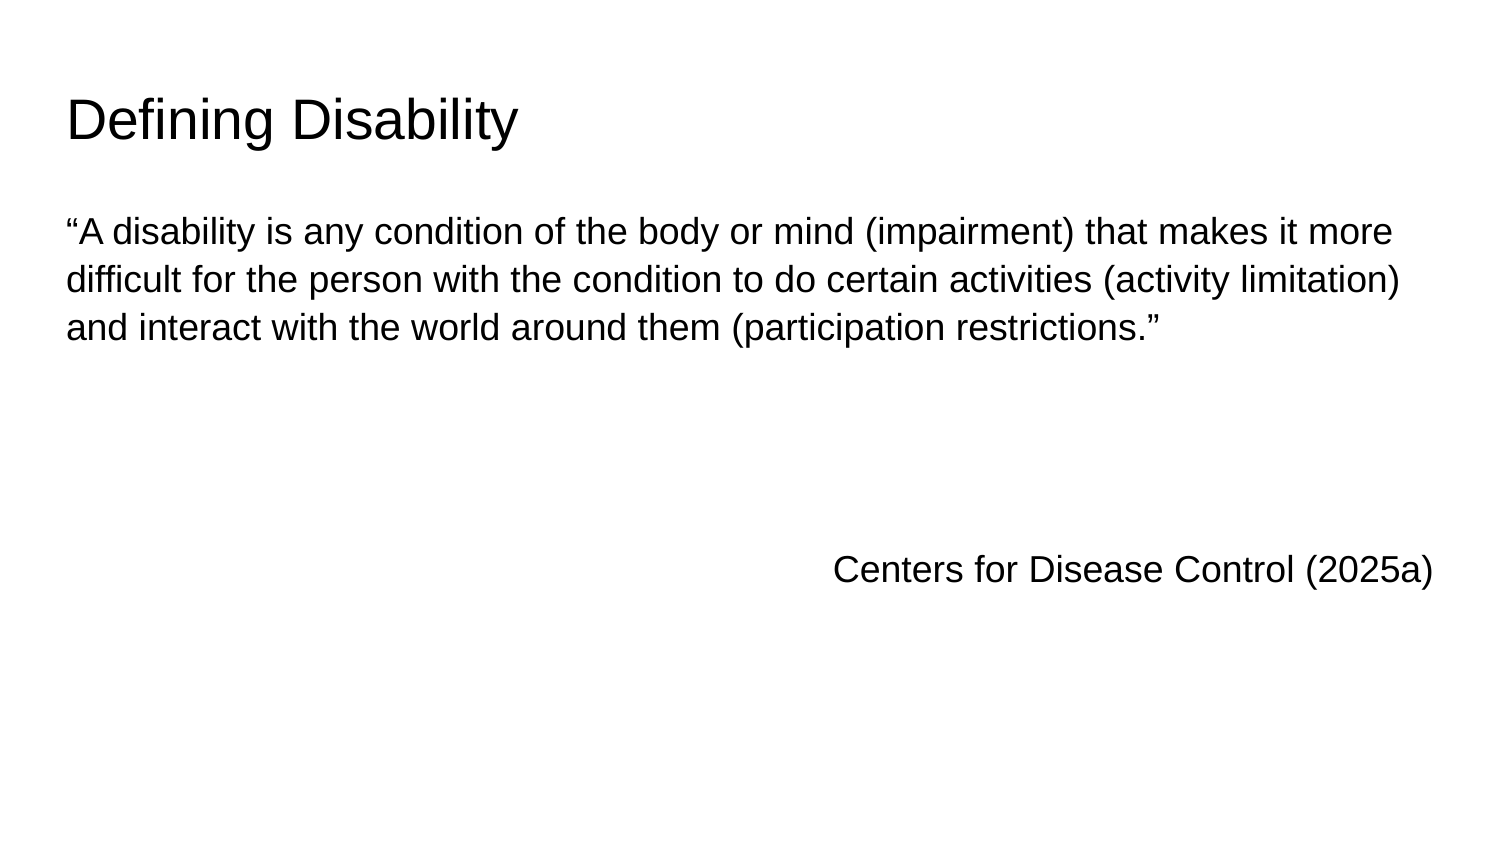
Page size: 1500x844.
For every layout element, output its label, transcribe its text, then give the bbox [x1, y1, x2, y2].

list “A disability is any condition of the body or mind (impairment) that makes it more difficult for the person with the condition to do certain activities (activity limitation) and interact with the world around them (participation restrictions.” Centers for Disease Control (2025a) [51, 189, 1449, 750]
title Defining Disability [51, 72, 1449, 167]
